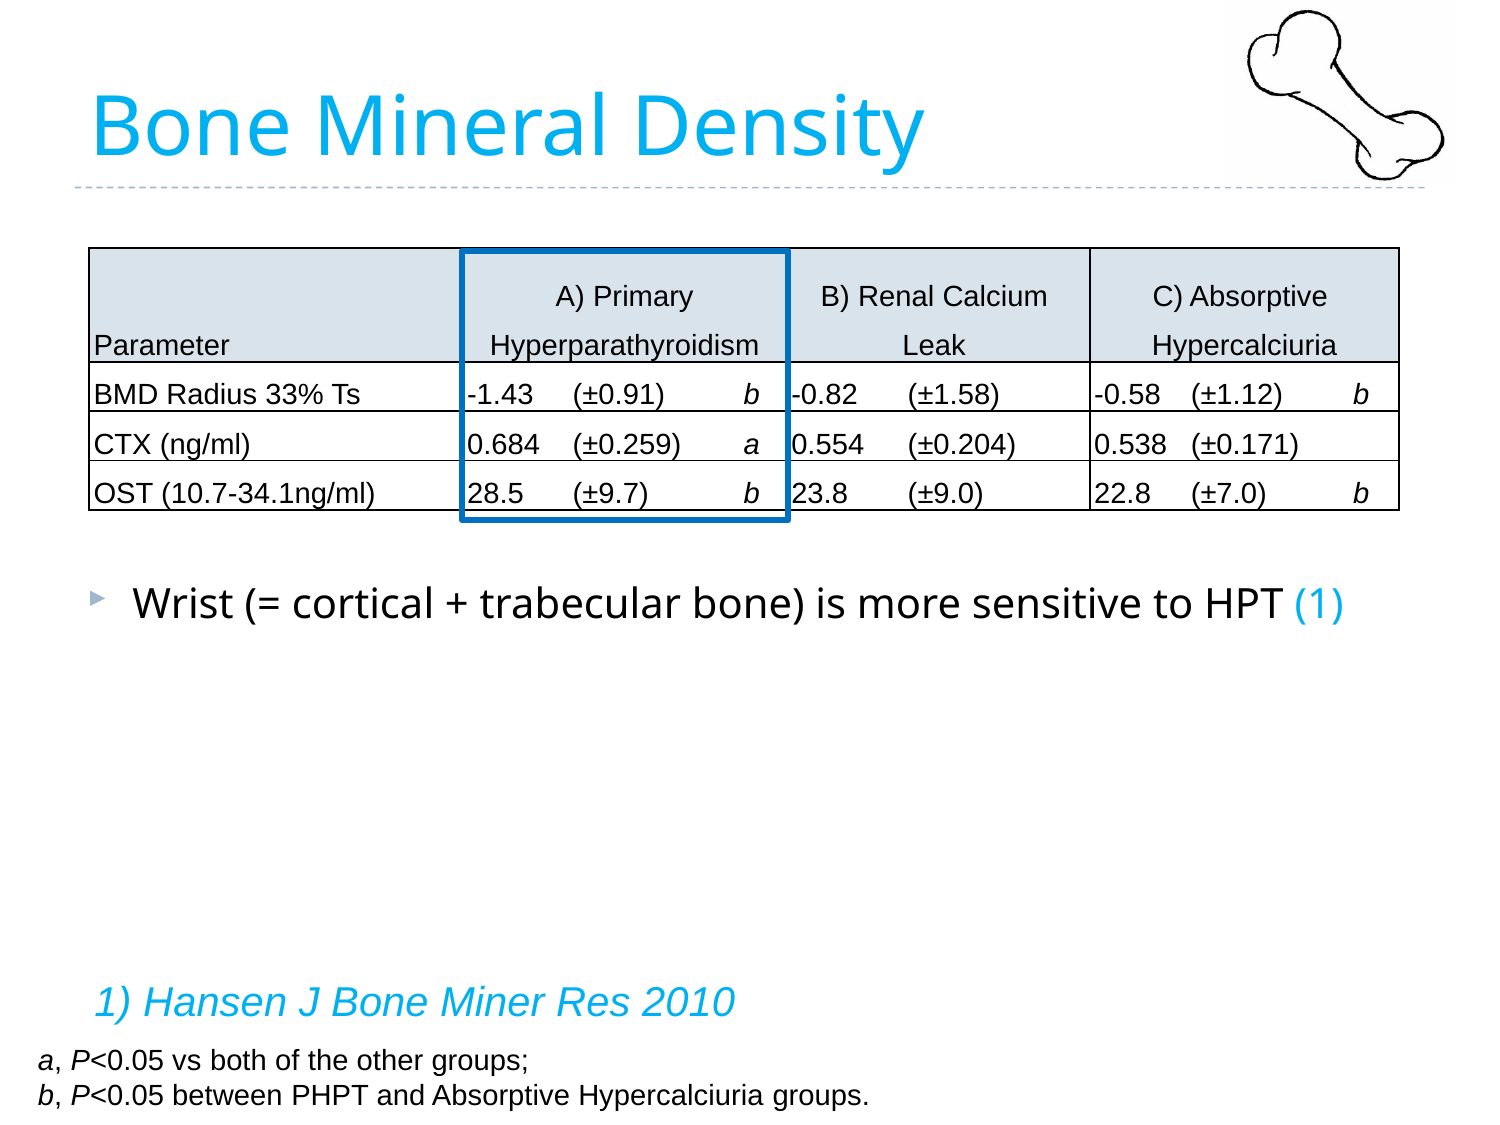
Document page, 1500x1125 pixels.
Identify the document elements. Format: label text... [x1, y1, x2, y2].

table_cell (±1.58) [903, 363, 1089, 410]
table_cell -0.58 [1091, 363, 1187, 410]
table_cell b [1349, 363, 1398, 410]
table_cell CTX (ng/ml) [90, 412, 461, 460]
table_cell (±7.0) [1187, 461, 1349, 509]
list Wrist (= cortical + trabecular bone) is more sensitive to HPT (1) [27, 569, 1471, 971]
table_cell BMD Radius 33% Ts [90, 363, 461, 410]
table_cell b [1349, 461, 1398, 509]
table_header C) Absorptive Hypercalciuria [1091, 249, 1398, 361]
table_cell 0.554 [790, 412, 903, 460]
table_cell 23.8 [790, 461, 903, 509]
text_box a, P<0.05 vs both of the other groups; b, P<0.05 between PHPT and Absorptive Hypercalciuria groups. [22, 1033, 1500, 1119]
text_box [461, 249, 790, 522]
table_cell OST (10.7-34.1ng/ml) [90, 461, 461, 509]
text_box 1) Hansen J Bone Miner Res 2010 [79, 967, 1352, 1033]
picture [1225, 0, 1455, 184]
title Bone Mineral Density [75, 24, 1219, 188]
table_header Parameter [90, 249, 461, 361]
table_cell 0.538 [1091, 412, 1187, 460]
table_cell (±0.204) [903, 412, 1089, 460]
table_cell (±9.0) [903, 461, 1089, 509]
table_header B) Renal Calcium Leak [790, 249, 1089, 361]
table_cell 22.8 [1091, 461, 1187, 509]
table_cell -0.82 [790, 363, 903, 410]
table_cell (±0.171) [1187, 412, 1349, 460]
table_cell [1349, 412, 1398, 460]
table_cell (±1.12) [1187, 363, 1349, 410]
